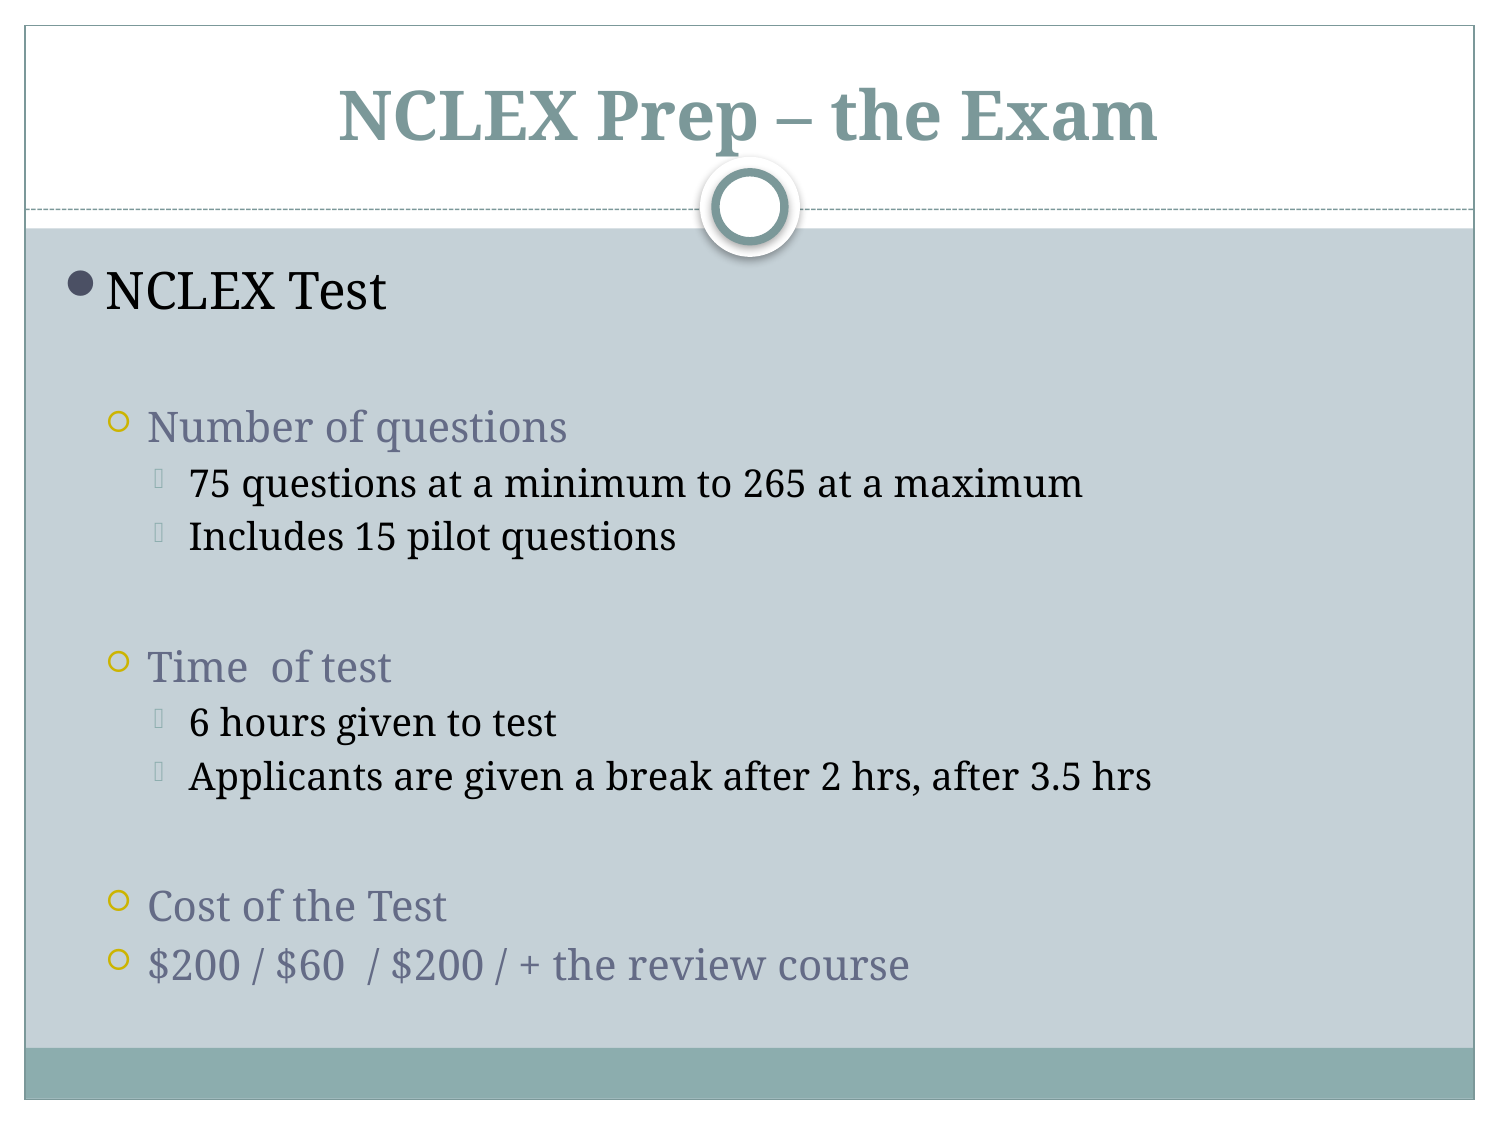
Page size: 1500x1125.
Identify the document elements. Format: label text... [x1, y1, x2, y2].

list NCLEX Test Number of questions 75 questions at a minimum to 265 at a maximum Includes 15 pilot questions Time of test 6 hours given to test Applicants are given a break after 2 hrs, after 3.5 hrs Cost of the Test $200 / $60 / $200 / + the review course [49, 250, 1445, 1001]
title NCLEX Prep – the Exam [49, 37, 1450, 162]
